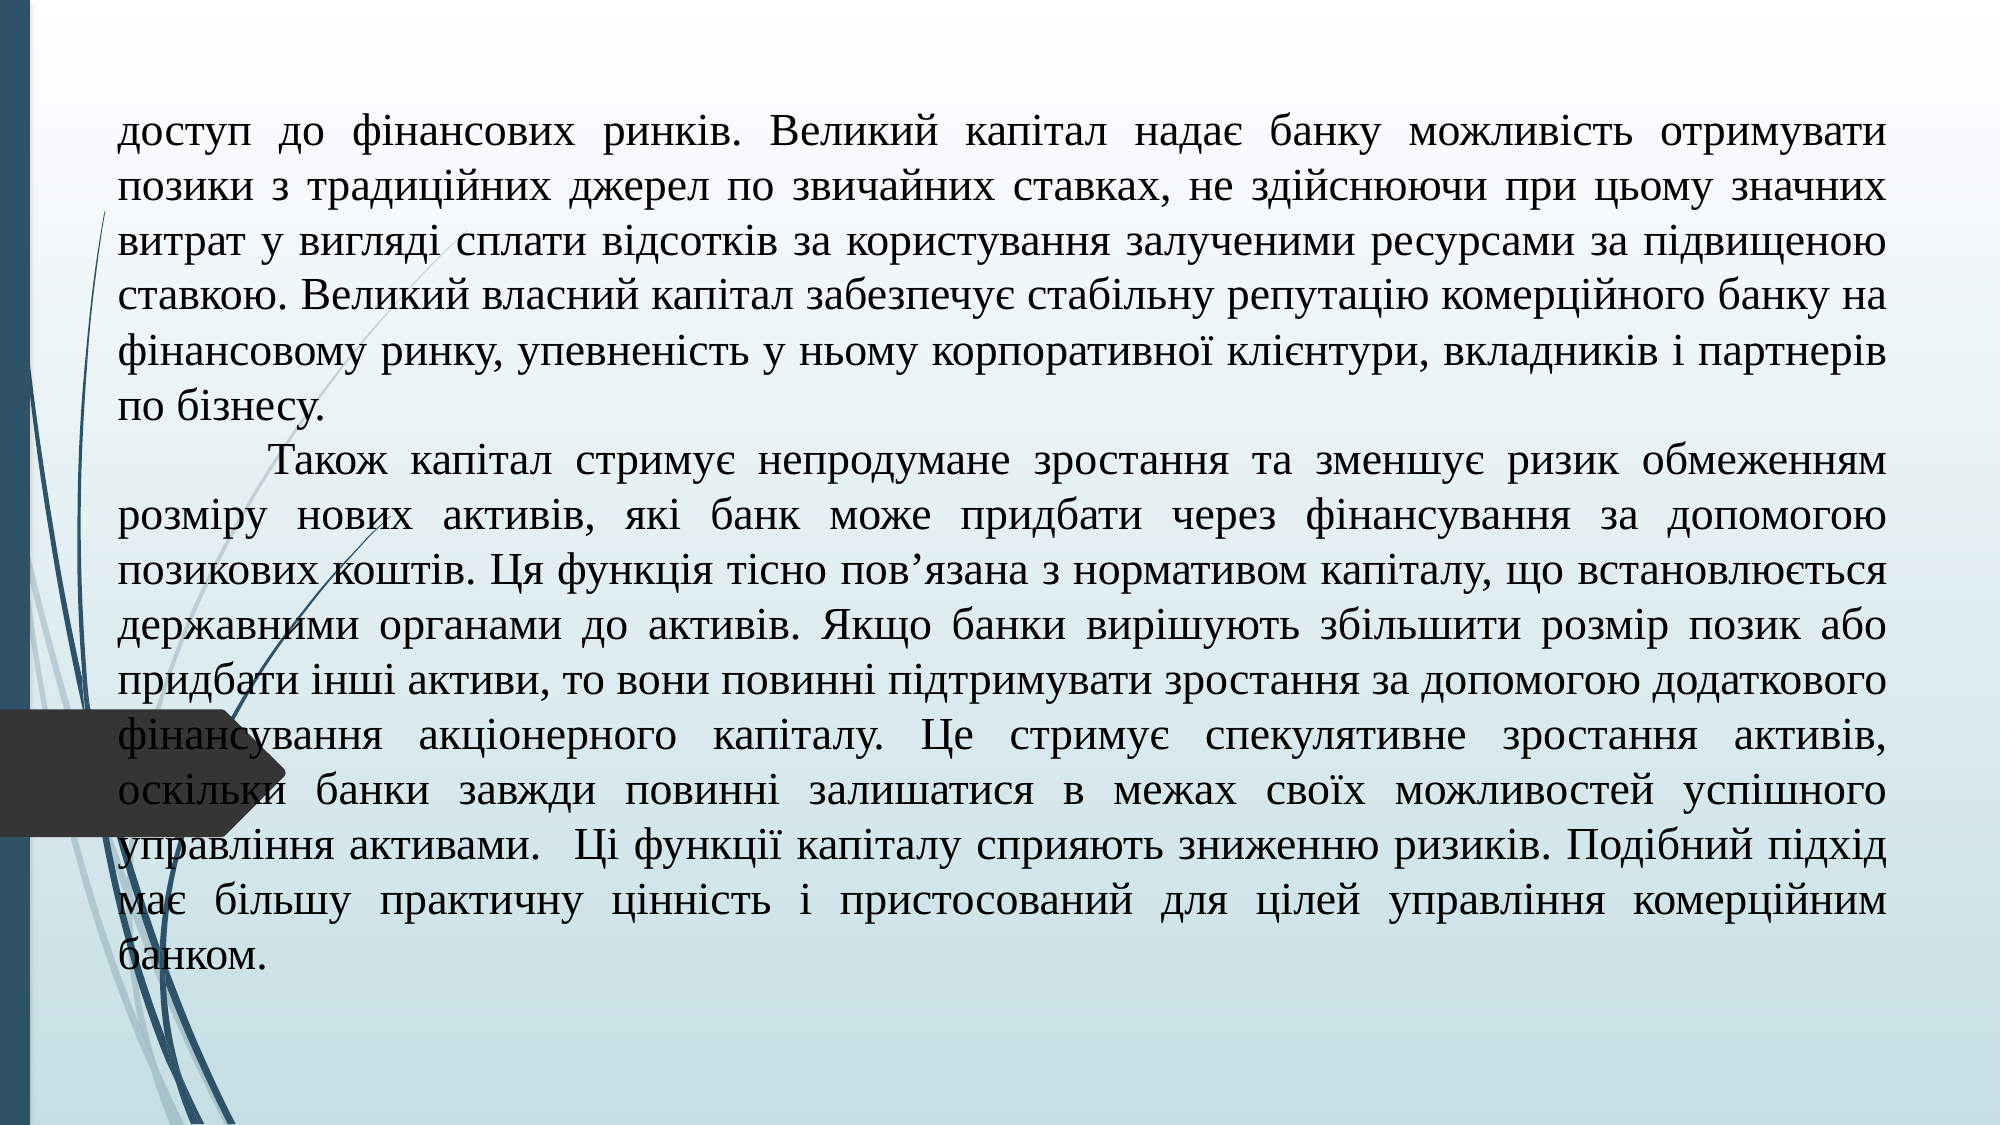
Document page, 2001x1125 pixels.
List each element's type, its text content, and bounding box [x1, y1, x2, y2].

subtitle доступ до фінансових ринків. Великий капітал надає банку можливість отримувати позики з традиційних джерел по звичайних ставках, не здійснюючи при цьому значних витрат у вигляді сплати відсотків за користування залученими ресурсами за підвищеною ставкою. Великий власний капітал забезпечує стабільну репутацію комерційного банку на фінансовому ринку, упевненість у ньому корпоративної клієнтури, вкладників і партнерів по бізнесу. Також капітал стримує непродумане зростання та зменшує ризик обмеженням розміру нових активів, які банк може придбати через фінансування за допомогою позикових коштів. Ця функція тісно пов’язана з нормативом капіталу, що встановлюється державними органами до активів. Якщо банки вирішують збільшити розмір позик або придбати інші активи, то вони повинні підтримувати зростання за допомогою додаткового фінансування акціонерного капіталу. Це стримує спекулятивне зростання активів, оскільки банки завжди повинні залишатися в межах своїх можливостей успішного управління активами. Ці функції капіталу сприяють зниженню ризиків. Подібний підхід має більшу практичну цінність і пристосований для цілей управління комерційним банком. [102, 92, 1904, 1027]
